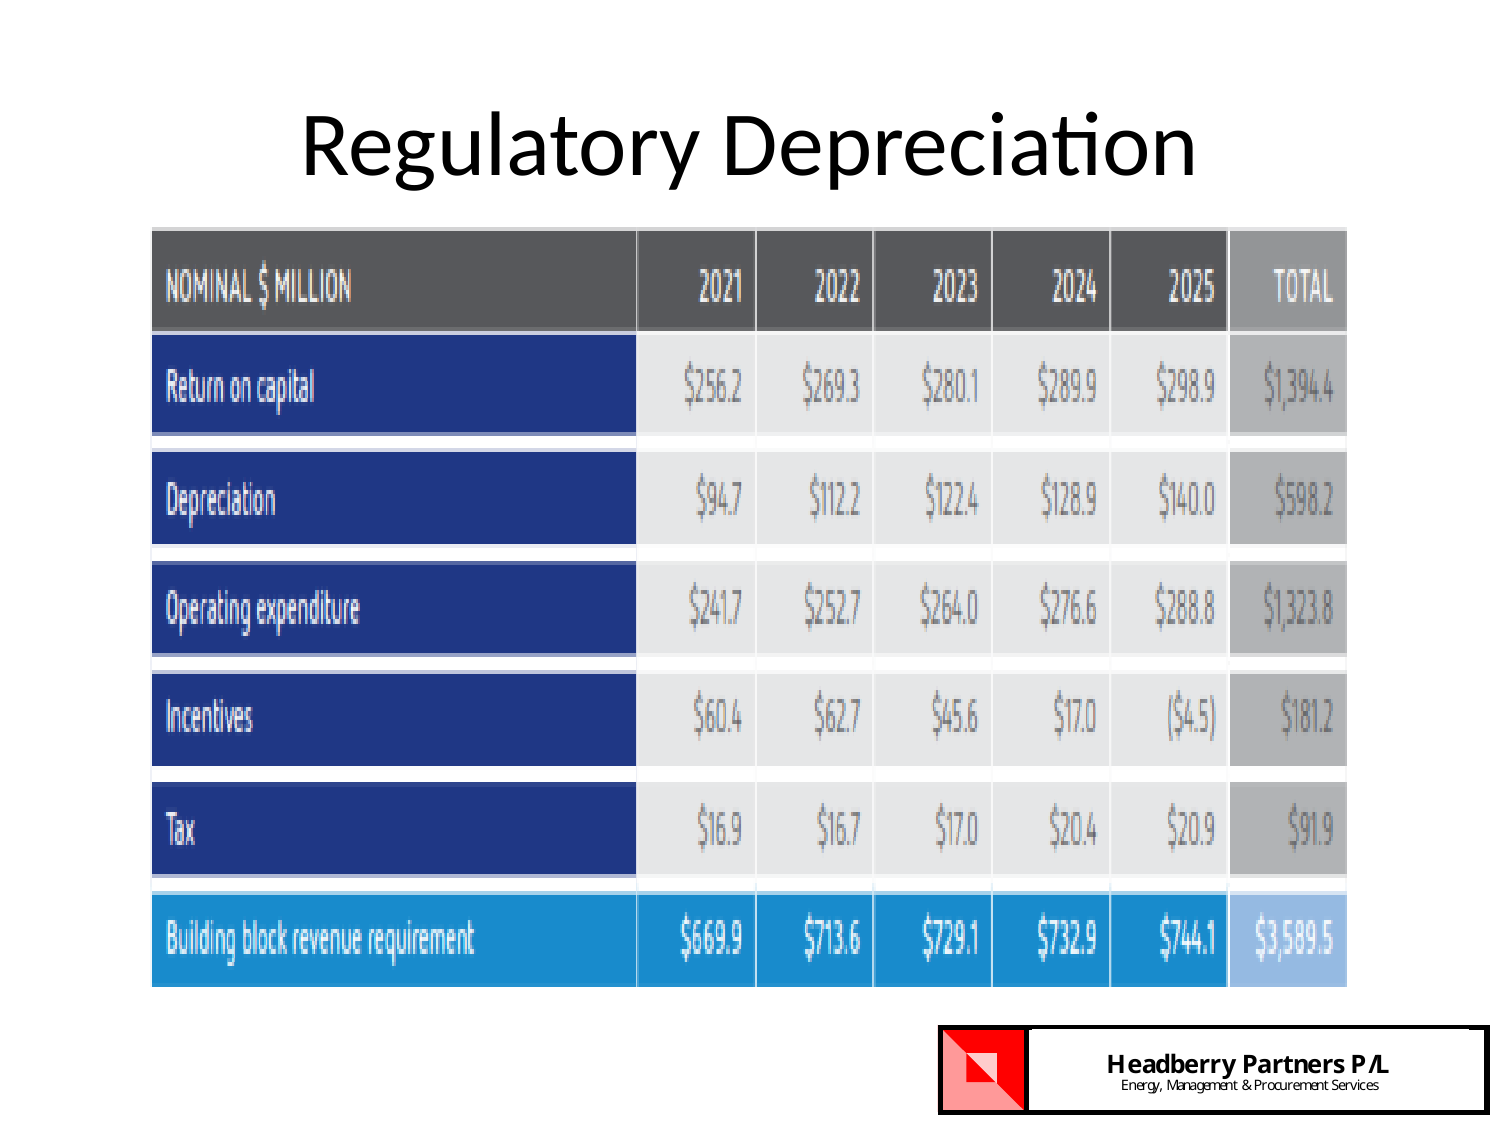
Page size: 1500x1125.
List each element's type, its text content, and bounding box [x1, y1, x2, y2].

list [147, 219, 1353, 1000]
picture [937, 1024, 1500, 1125]
title Regulatory Depreciation [75, 45, 1425, 233]
